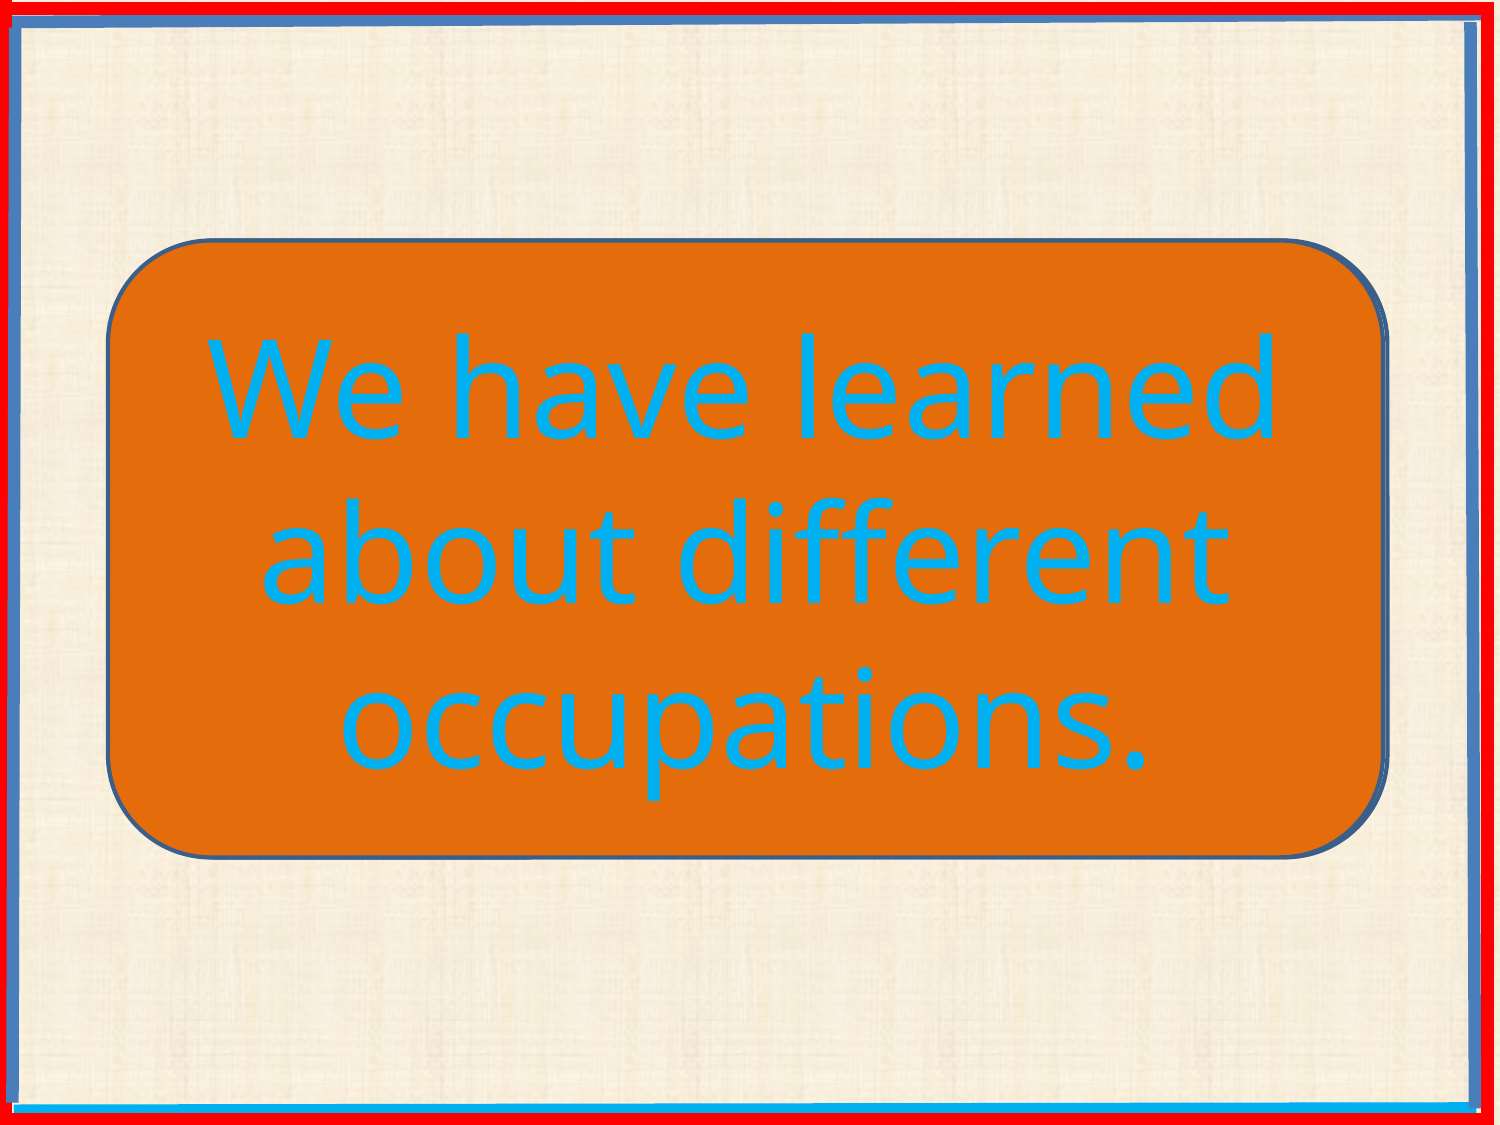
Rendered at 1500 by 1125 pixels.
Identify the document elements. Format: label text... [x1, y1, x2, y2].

text_box What have we learned from this lesson? [1298, 240, 1390, 859]
text_box We have learned about different occupations. [105, 238, 1386, 860]
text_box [1470, 21, 1476, 1109]
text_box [12, 27, 16, 1103]
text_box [10, 16, 1483, 23]
